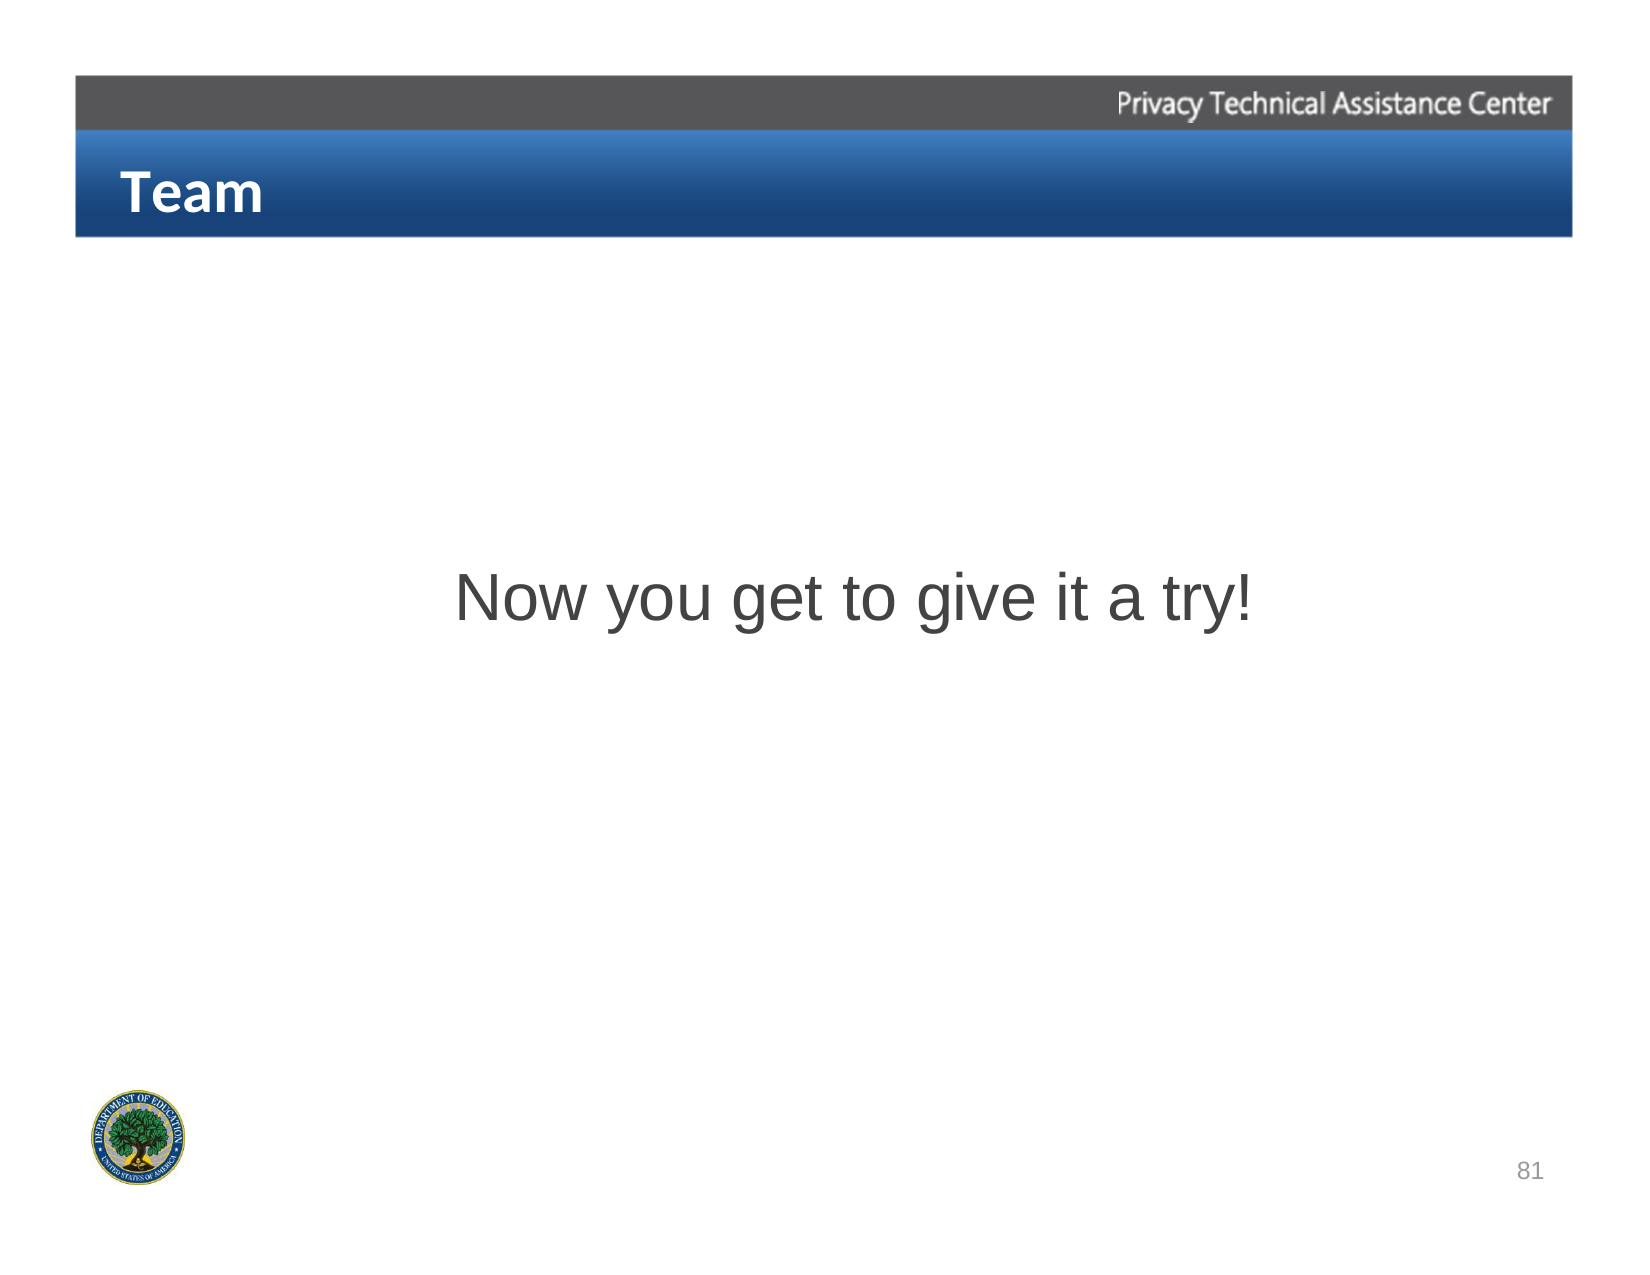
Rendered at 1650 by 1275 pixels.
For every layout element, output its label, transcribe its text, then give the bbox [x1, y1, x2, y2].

text_box [74, 75, 1575, 246]
text_box Team Exercise [118, 150, 484, 300]
text_box [1118, 89, 1554, 123]
text_box Now you get to give it a try! [452, 553, 1260, 634]
text_box 81 [1514, 1154, 1547, 1185]
text_box [91, 1090, 185, 1185]
